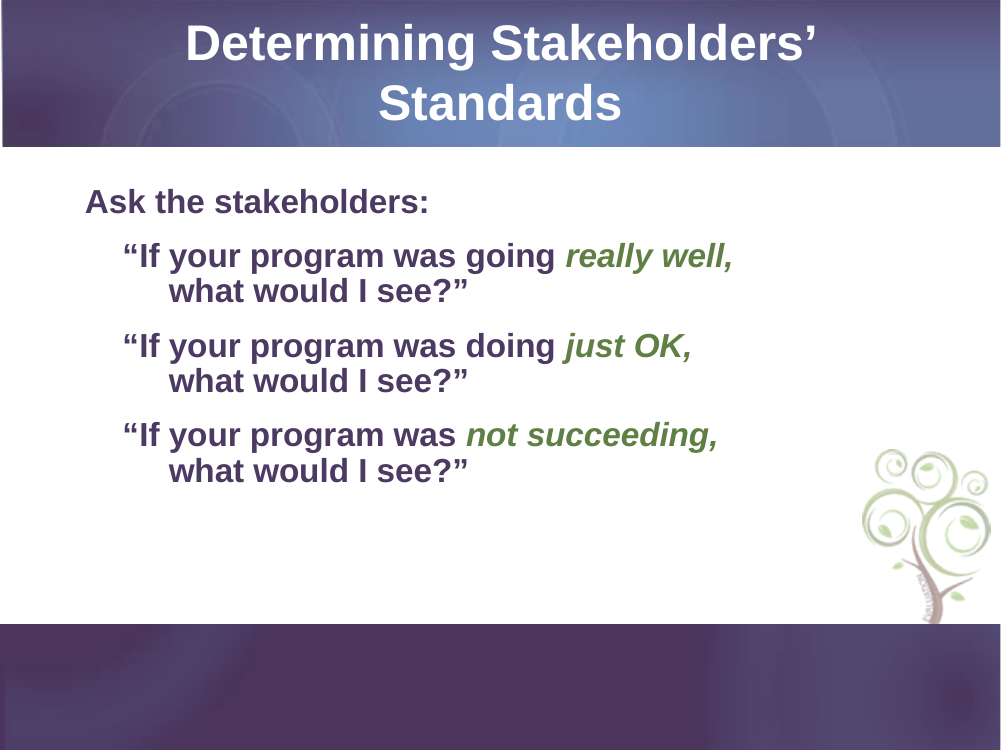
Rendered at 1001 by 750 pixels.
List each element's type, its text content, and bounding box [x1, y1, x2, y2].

list Ask the stakeholders: “If your program was going really well, what would I see?” “If your program was doing just OK, what would I see?” “If your program was not succeeding, what would I see?” [74, 174, 876, 626]
picture [0, 449, 1001, 750]
title Determining Stakeholders’ Standards [74, 8, 926, 134]
picture [0, 0, 1001, 147]
